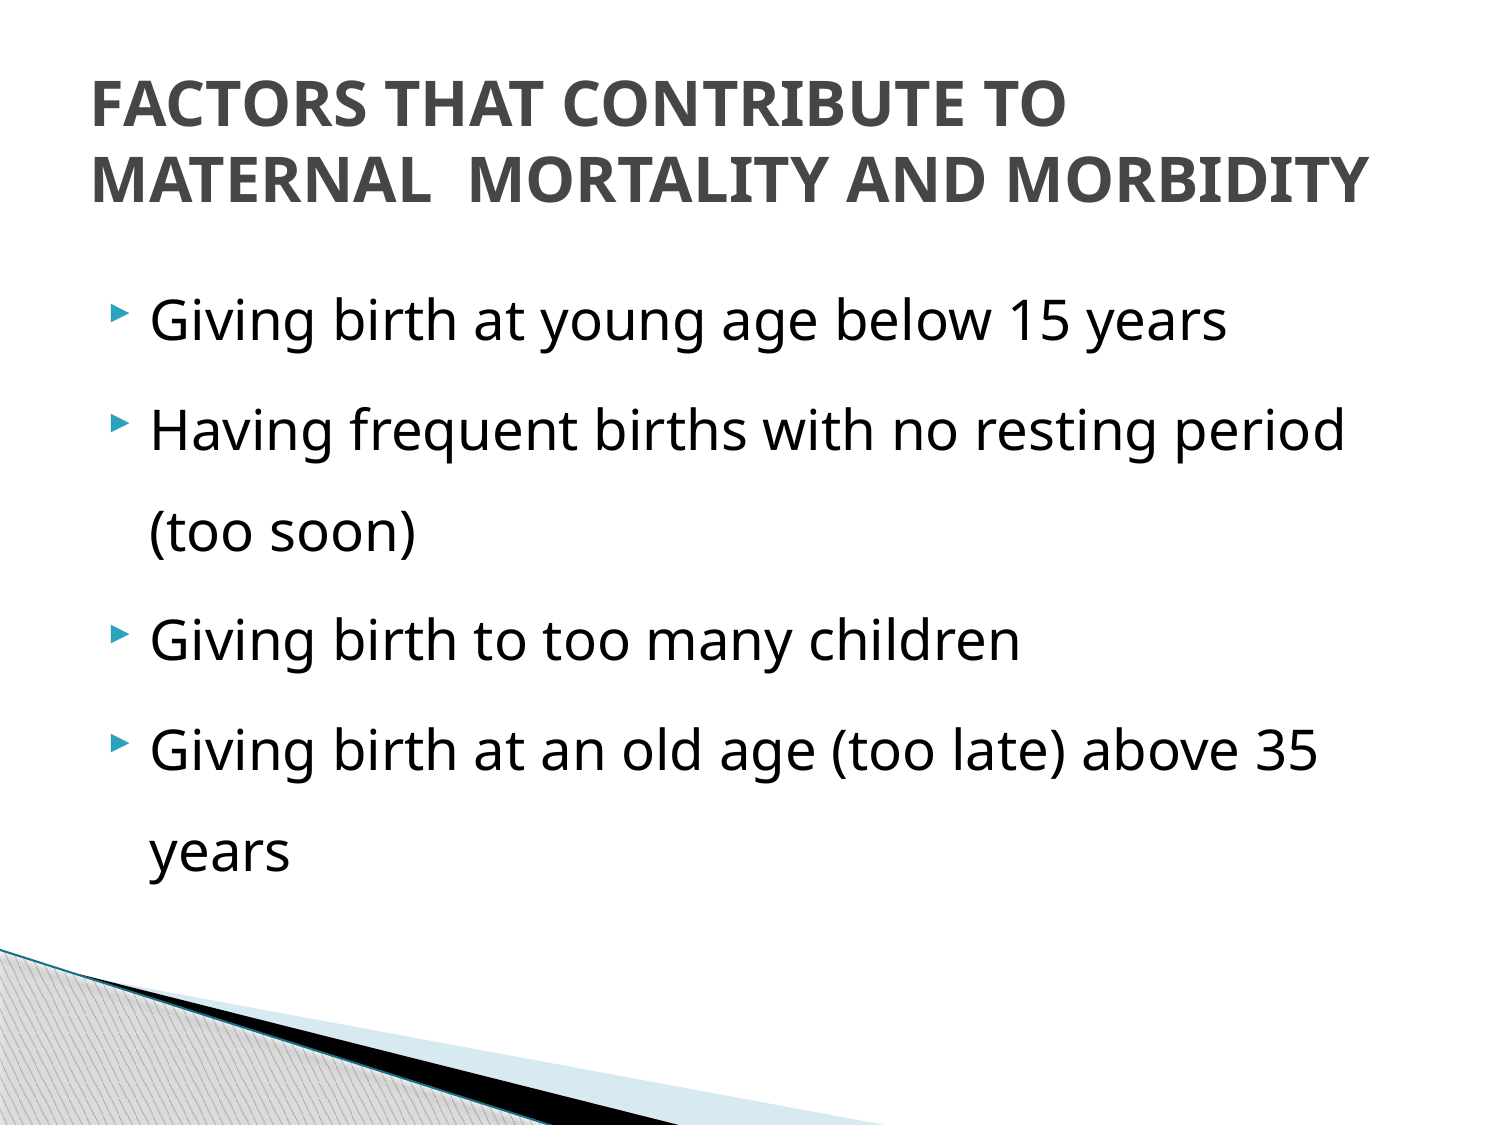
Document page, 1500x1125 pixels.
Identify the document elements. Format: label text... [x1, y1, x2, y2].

list Giving birth at young age below 15 years Having frequent births with no resting period (too soon) Giving birth to too many children Giving birth at an old age (too late) above 35 years [75, 243, 1425, 986]
title FACTORS THAT CONTRIBUTE TO MATERNAL MORTALITY AND MORBIDITY [75, 45, 1425, 233]
